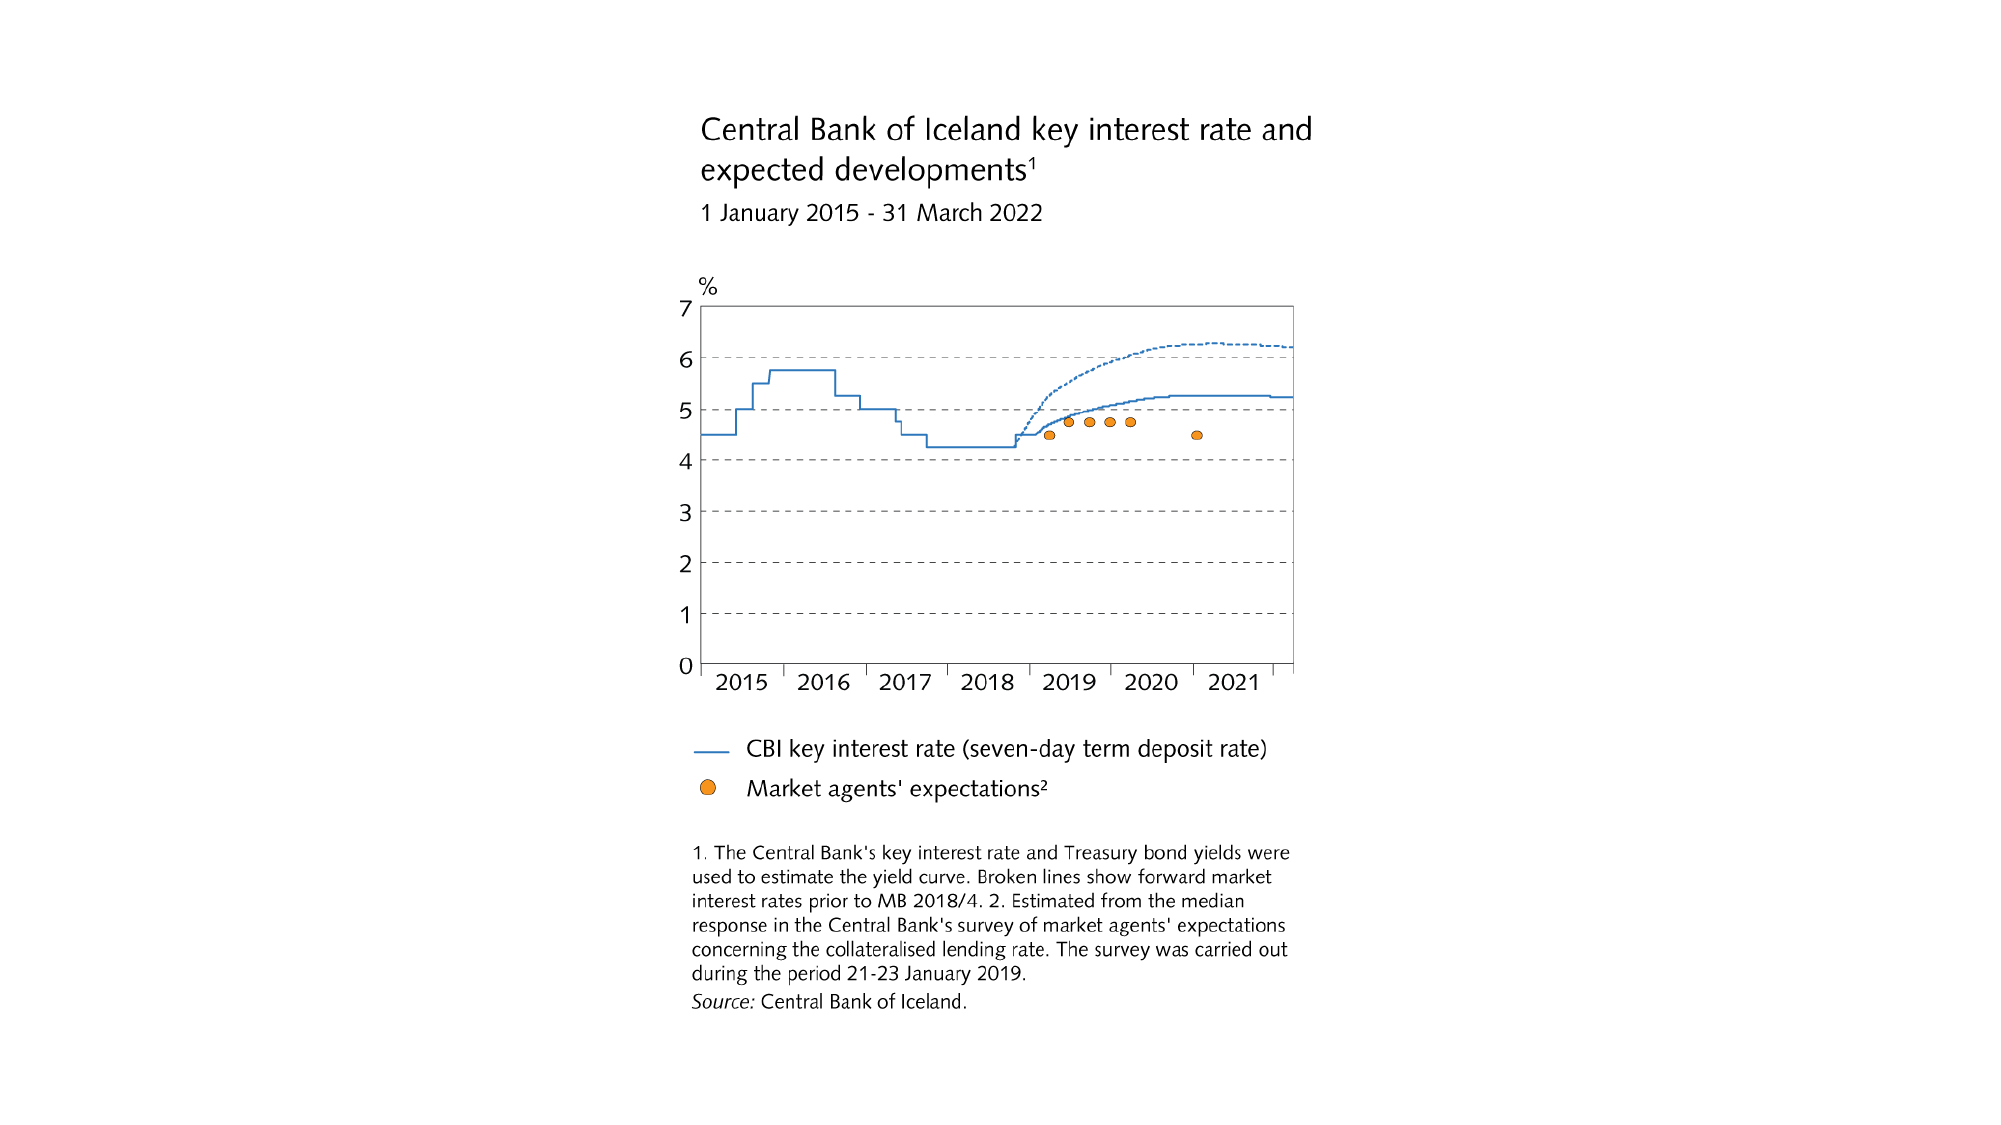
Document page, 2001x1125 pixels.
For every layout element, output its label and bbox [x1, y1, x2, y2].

picture [678, 112, 1322, 1013]
